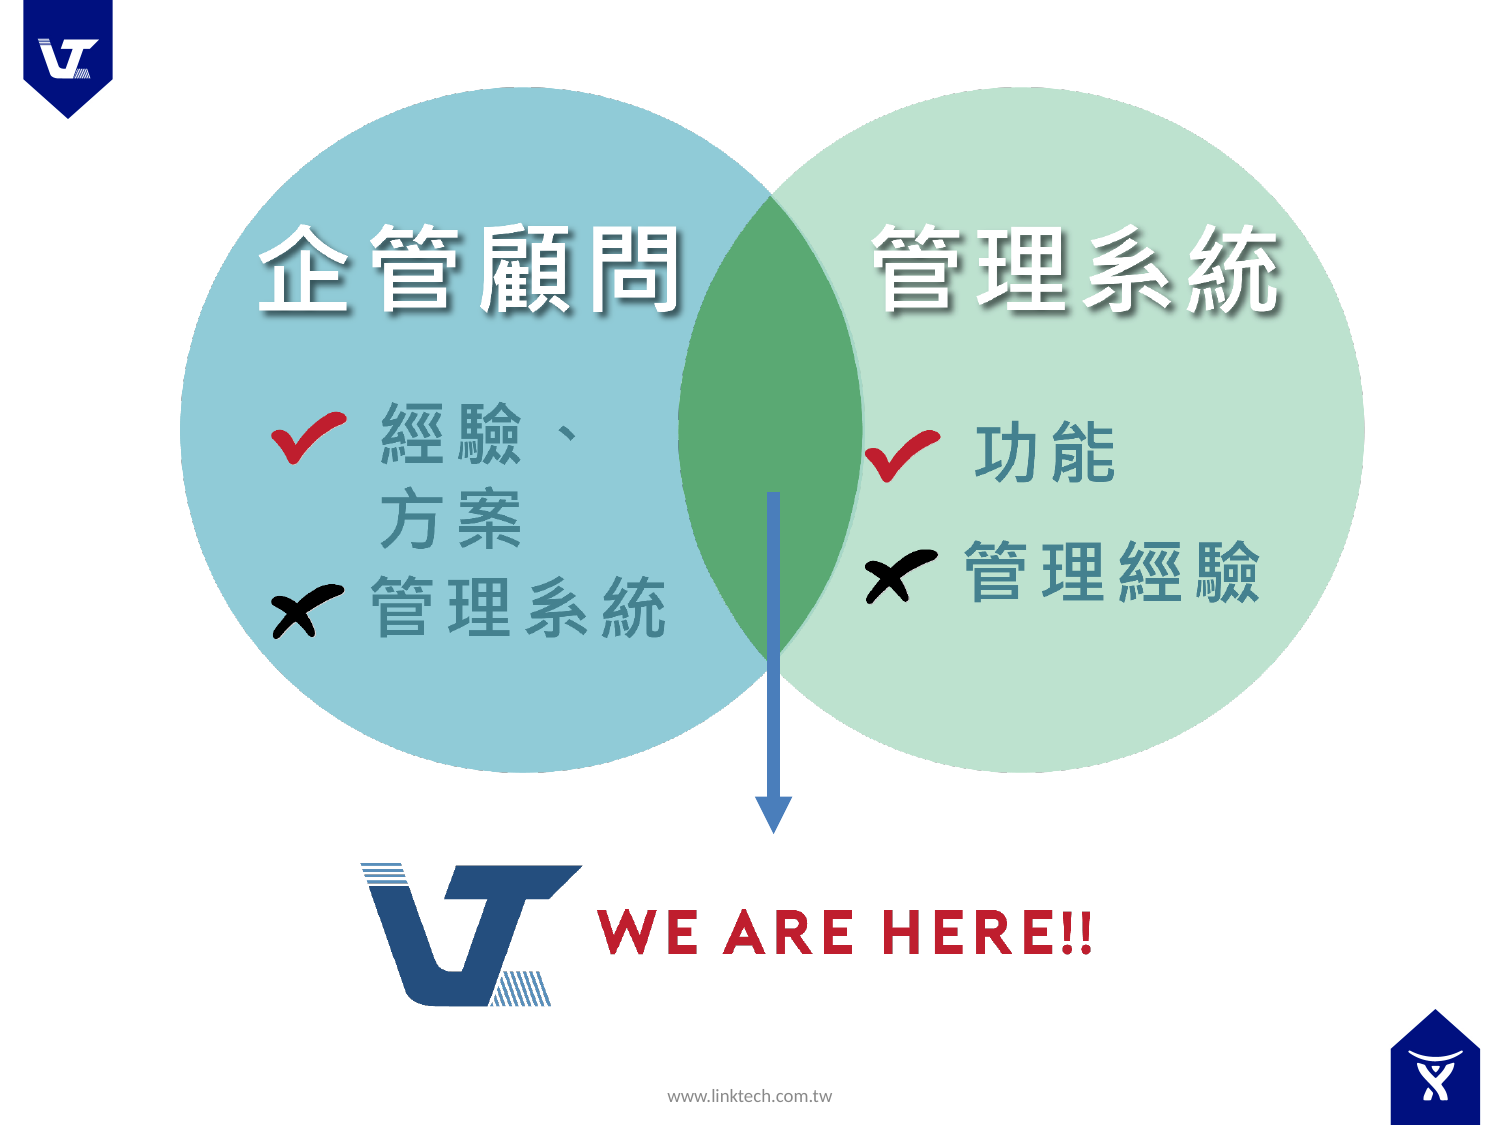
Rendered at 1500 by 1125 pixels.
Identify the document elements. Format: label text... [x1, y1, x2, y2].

footer www.linktech.com.tw [512, 1074, 988, 1125]
picture [0, 0, 1500, 1125]
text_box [324, 491, 1121, 1066]
